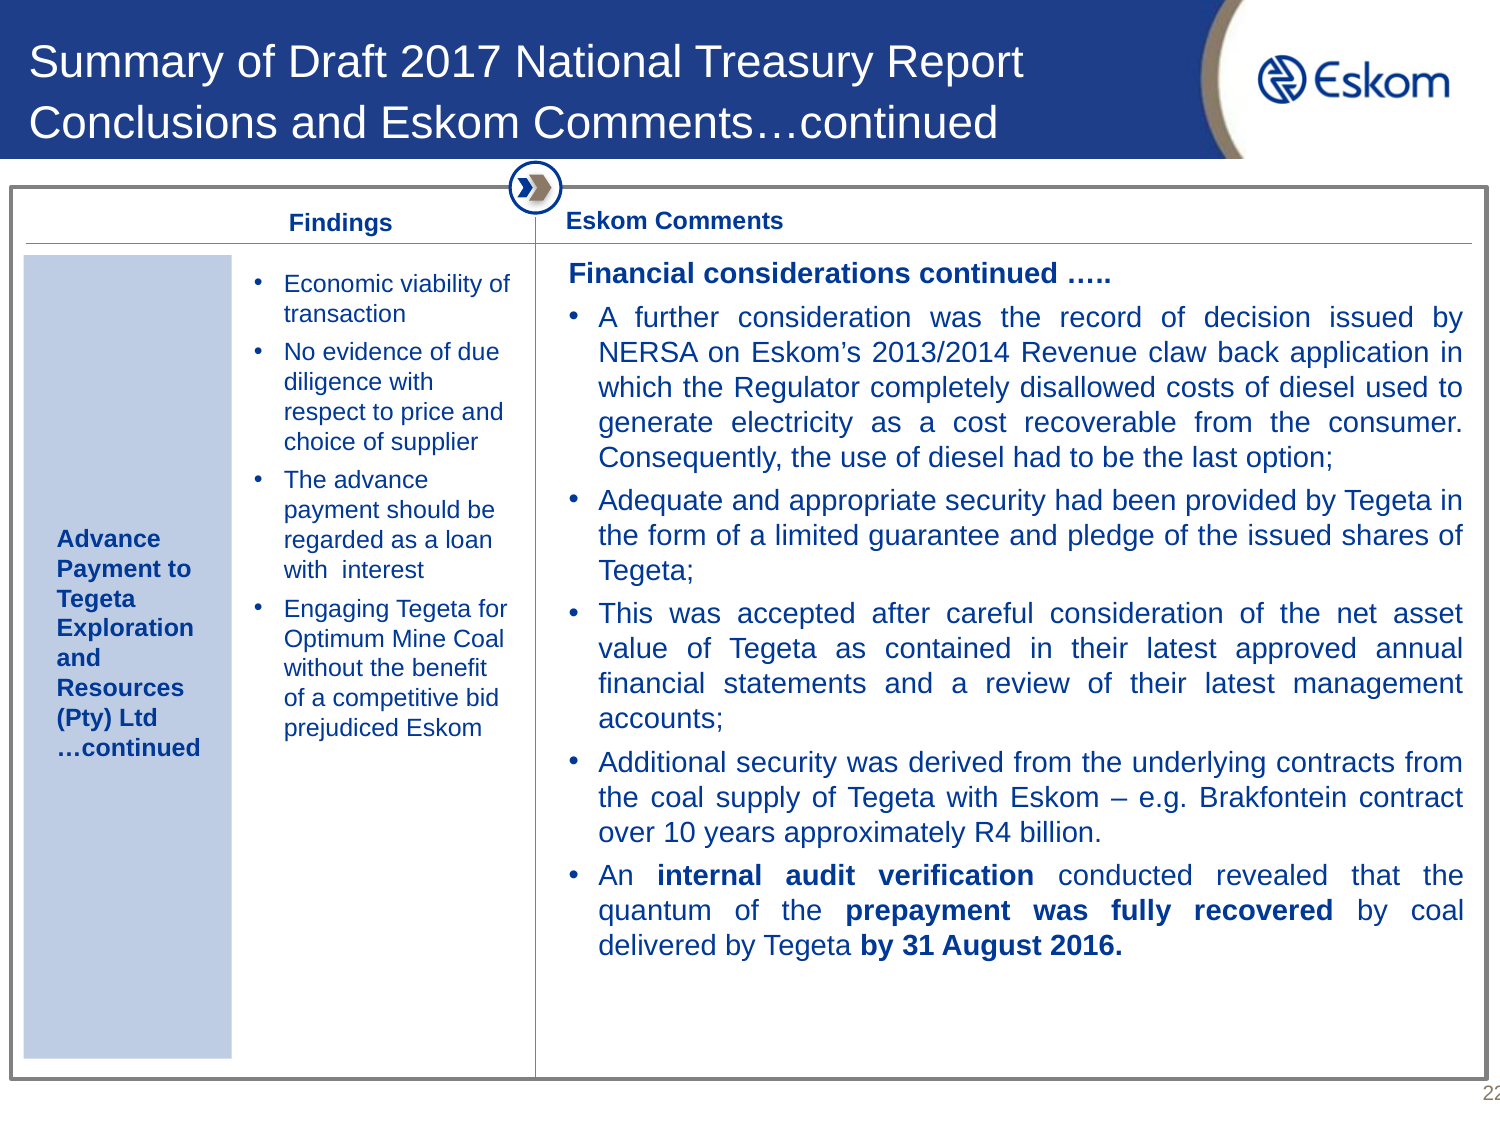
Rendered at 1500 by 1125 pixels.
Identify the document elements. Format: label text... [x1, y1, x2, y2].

picture [0, 0, 1246, 159]
text_box Advance Payment to Tegeta Exploration and Resources (Pty) Ltd …continued [23, 255, 232, 1059]
text_box Findings [288, 206, 460, 240]
text_box [9, 185, 531, 1081]
text_box Financial considerations continued ….. A further consideration was the record of decision issued by NERSA on Eskom’s 2013/2014 Revenue claw back application in which the Regulator completely disallowed costs of diesel used to generate electricity as a cost recoverable from the consumer. Consequently, the use of diesel had to be the last option; Adequate and appropriate security had been provided by Tegeta in the form of a limited guarantee and pledge of the issued shares of Tegeta; This was accepted after careful consideration of the net asset value of Tegeta as contained in their latest approved annual financial statements and a review of their latest management accounts; Additional security was derived from the underlying contracts from the coal supply of Tegeta with Eskom – e.g. Brakfontein contract over 10 years approximately R4 billion. An internal audit verification conducted revealed that the quantum of the prepayment was fully recovered by coal delivered by Tegeta by 31 August 2016. [561, 248, 1473, 1013]
picture [1257, 54, 1450, 105]
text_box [509, 161, 562, 214]
text_box Economic viability of transaction No evidence of due diligence with respect to price and choice of supplier The advance payment should be regarded as a loan with interest Engaging Tegeta for Optimum Mine Coal without the benefit of a competitive bid prejudiced Eskom [246, 259, 523, 865]
text_box Summary of Draft 2017 National Treasury Report Conclusions and Eskom Comments…continued [28, 26, 1181, 148]
text_box [540, 185, 1489, 1081]
